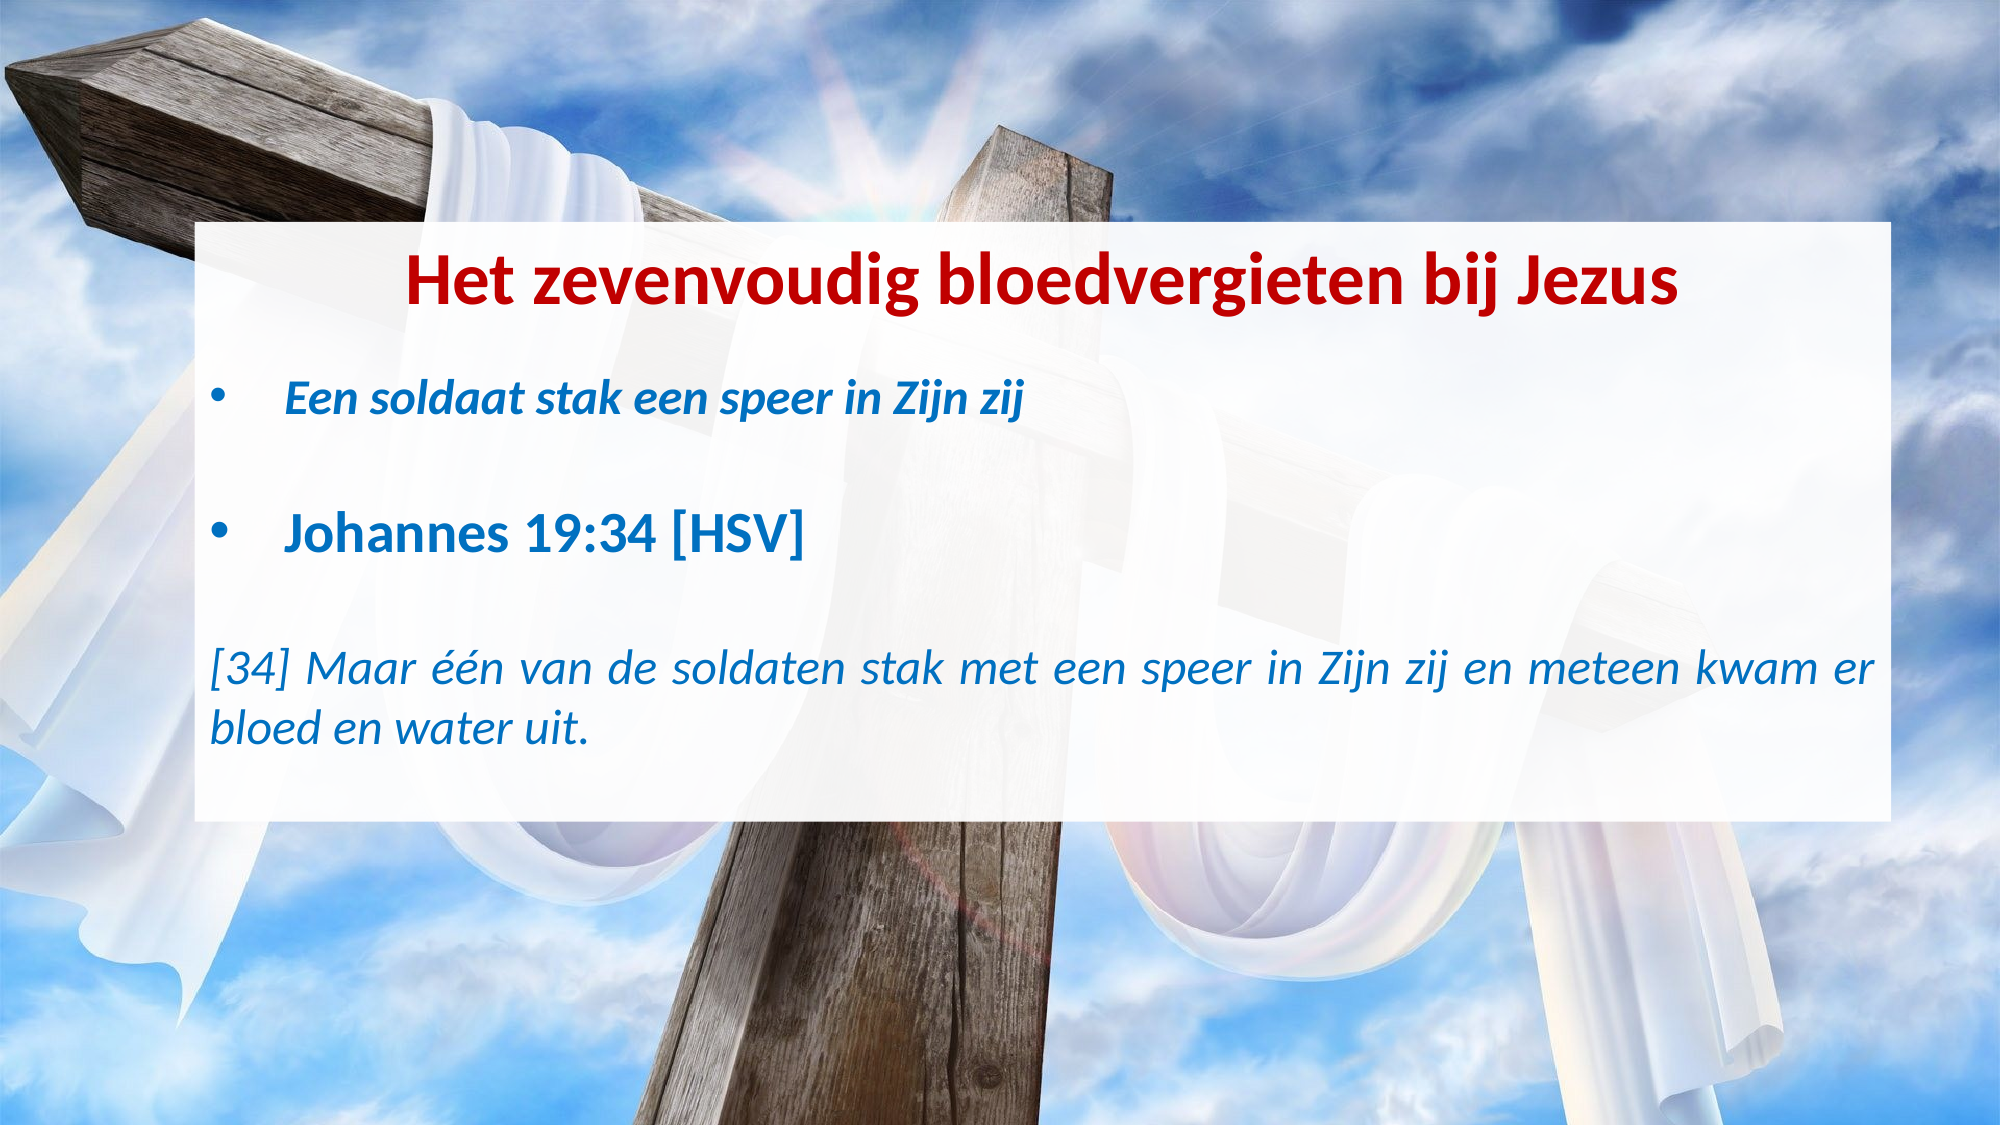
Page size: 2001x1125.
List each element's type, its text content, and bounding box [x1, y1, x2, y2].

picture [0, 0, 2000, 1125]
text_box Het zevenvoudig bloedvergieten bij Jezus Een soldaat stak een speer in Zijn zij Johannes 19:34 [HSV] [34] Maar één van de soldaten stak met een speer in Zijn zij en meteen kwam er bloed en water uit. [194, 221, 1892, 822]
